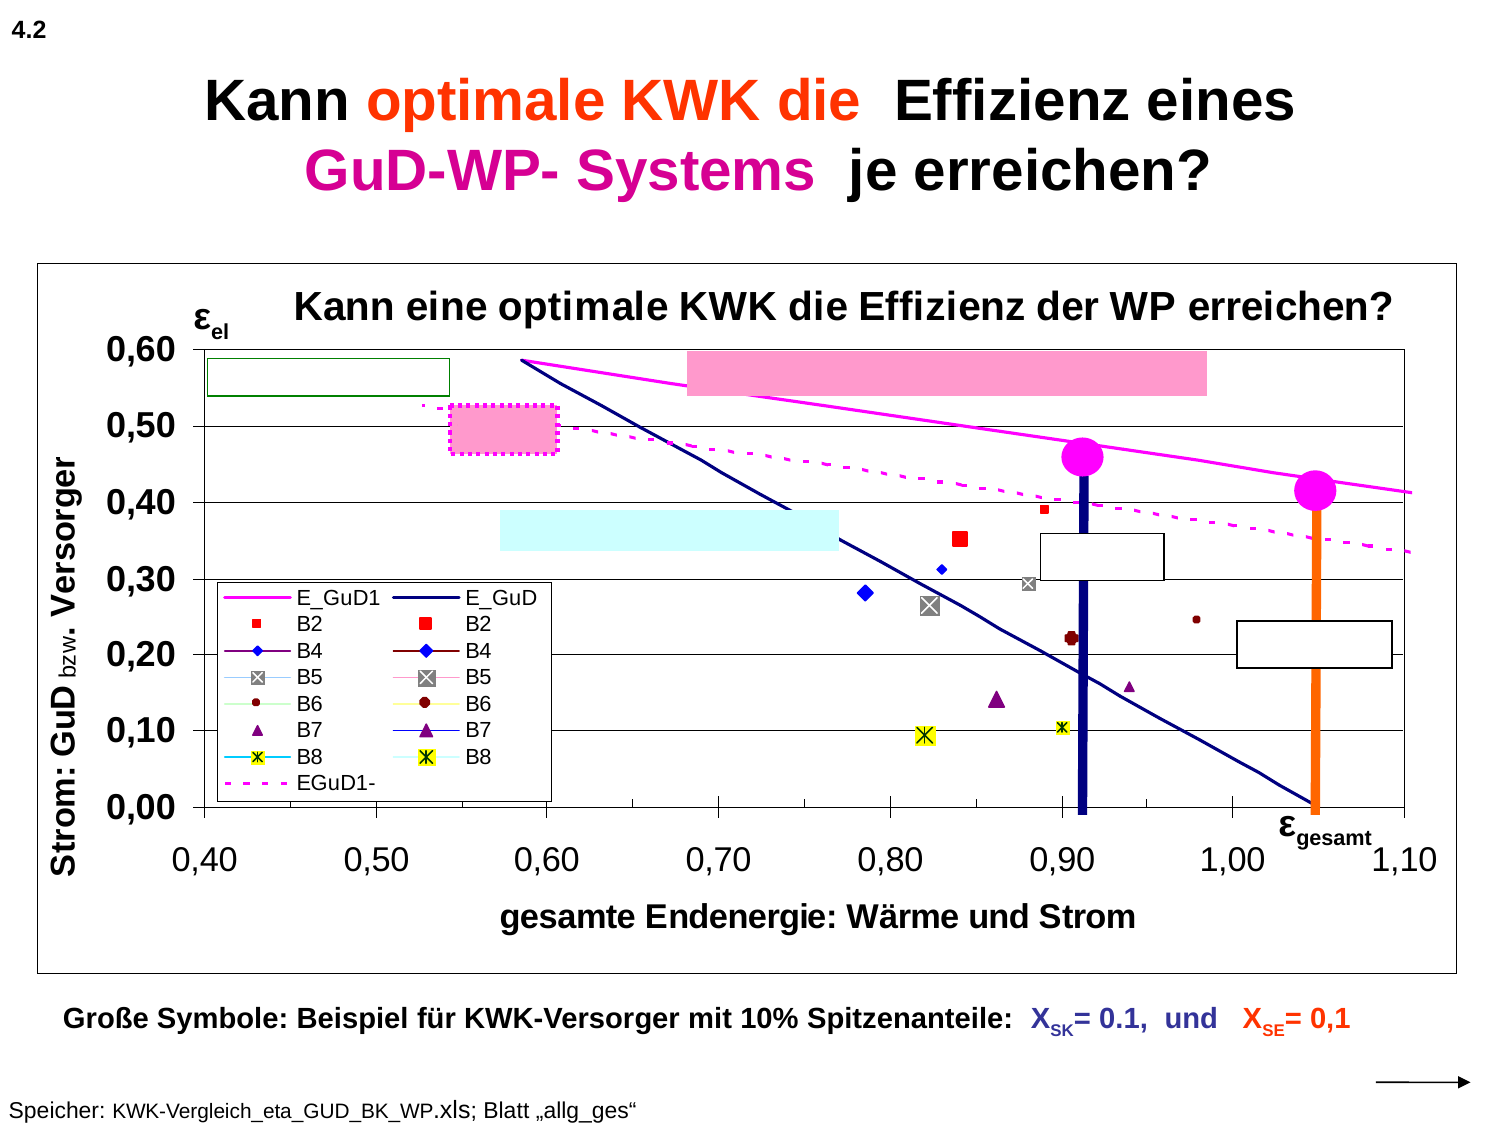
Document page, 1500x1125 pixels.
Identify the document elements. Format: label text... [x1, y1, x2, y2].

text_box Kann optimale KWK die Effizienz eines GuD-WP- Systems je erreichen? [189, 54, 1328, 210]
picture [29, 255, 1466, 981]
text_box Speicher: KWK-Vergleich_eta_GUD_BK_WP.xls; Blatt „allg_ges“ [8, 1093, 644, 1124]
text_box 4.2 [11, 13, 47, 44]
text_box Große Symbole: Beispiel für KWK-Versorger mit 10% Spitzenanteile: XSK= 0.1, und XSE= 0,1 [54, 999, 1360, 1040]
text_box [1375, 1076, 1471, 1089]
